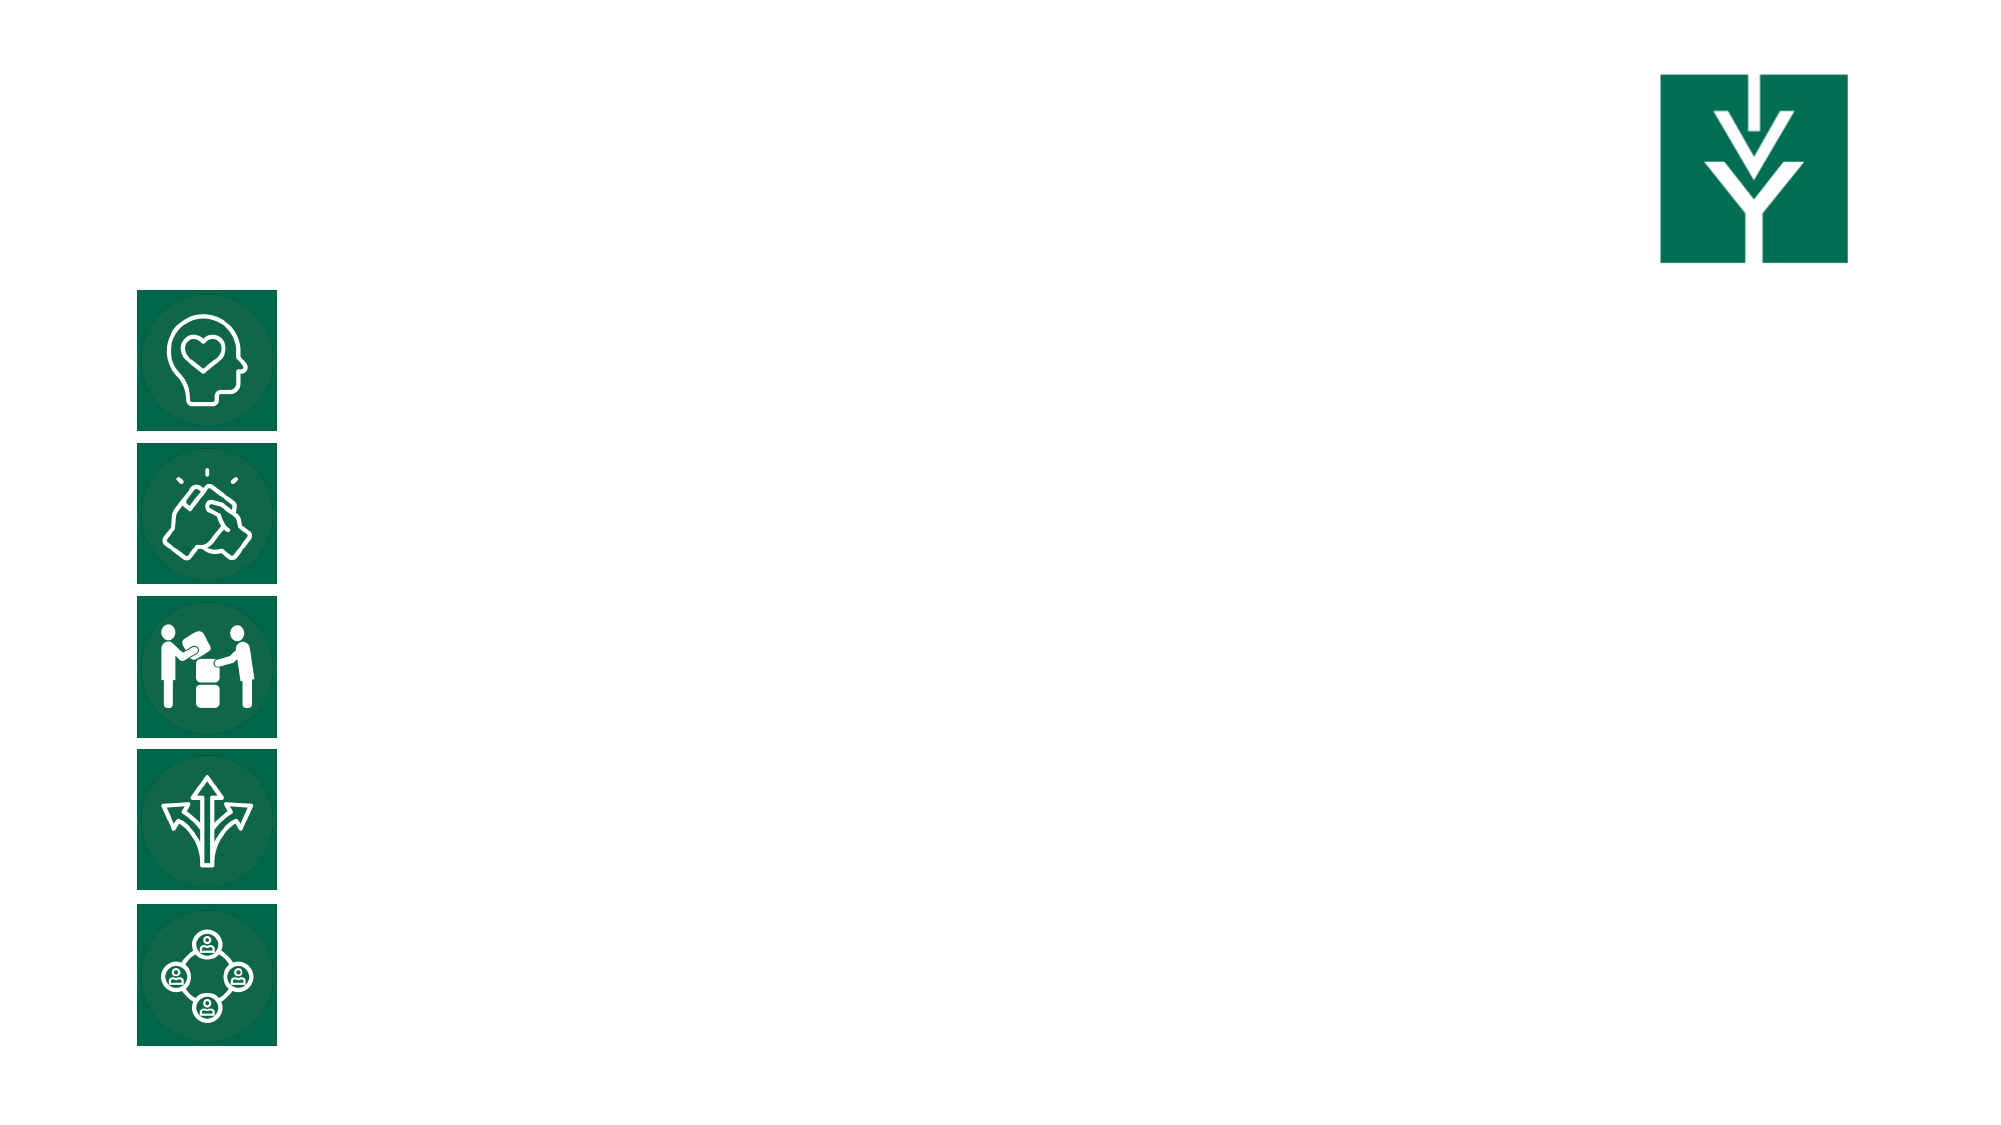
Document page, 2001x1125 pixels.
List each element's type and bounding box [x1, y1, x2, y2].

picture [137, 751, 277, 891]
picture [137, 444, 277, 584]
picture [1645, 59, 1863, 278]
picture [137, 598, 277, 738]
picture [137, 906, 277, 1046]
picture [137, 290, 277, 430]
